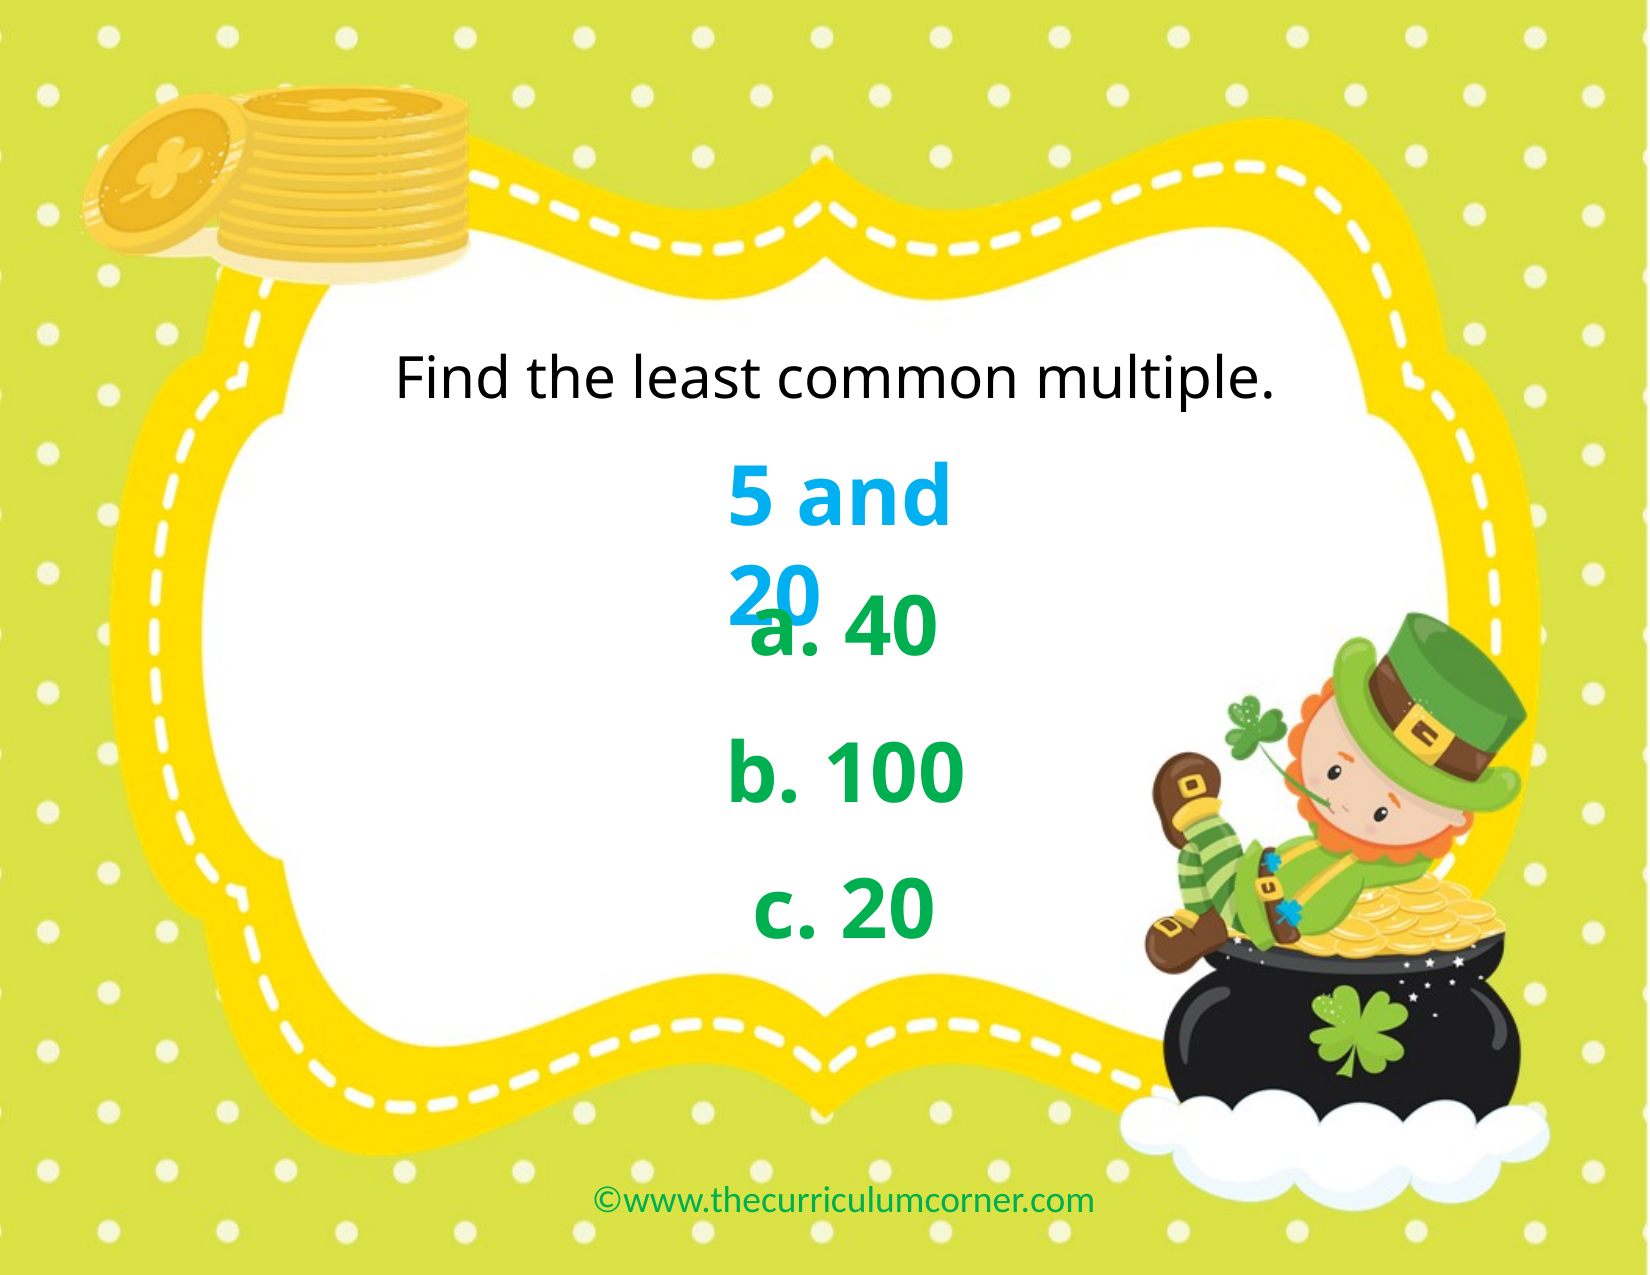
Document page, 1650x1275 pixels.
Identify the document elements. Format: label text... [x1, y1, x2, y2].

text_box 5 and 20 [712, 434, 1062, 650]
text_box a. 40 [733, 564, 955, 680]
text_box c. 20 [738, 847, 951, 963]
text_box Find the least common multiple. [356, 332, 1315, 418]
picture [0, 0, 1650, 1275]
text_box ©www.thecurriculumcorner.com [577, 1167, 1111, 1228]
text_box b. 100 [710, 712, 981, 827]
